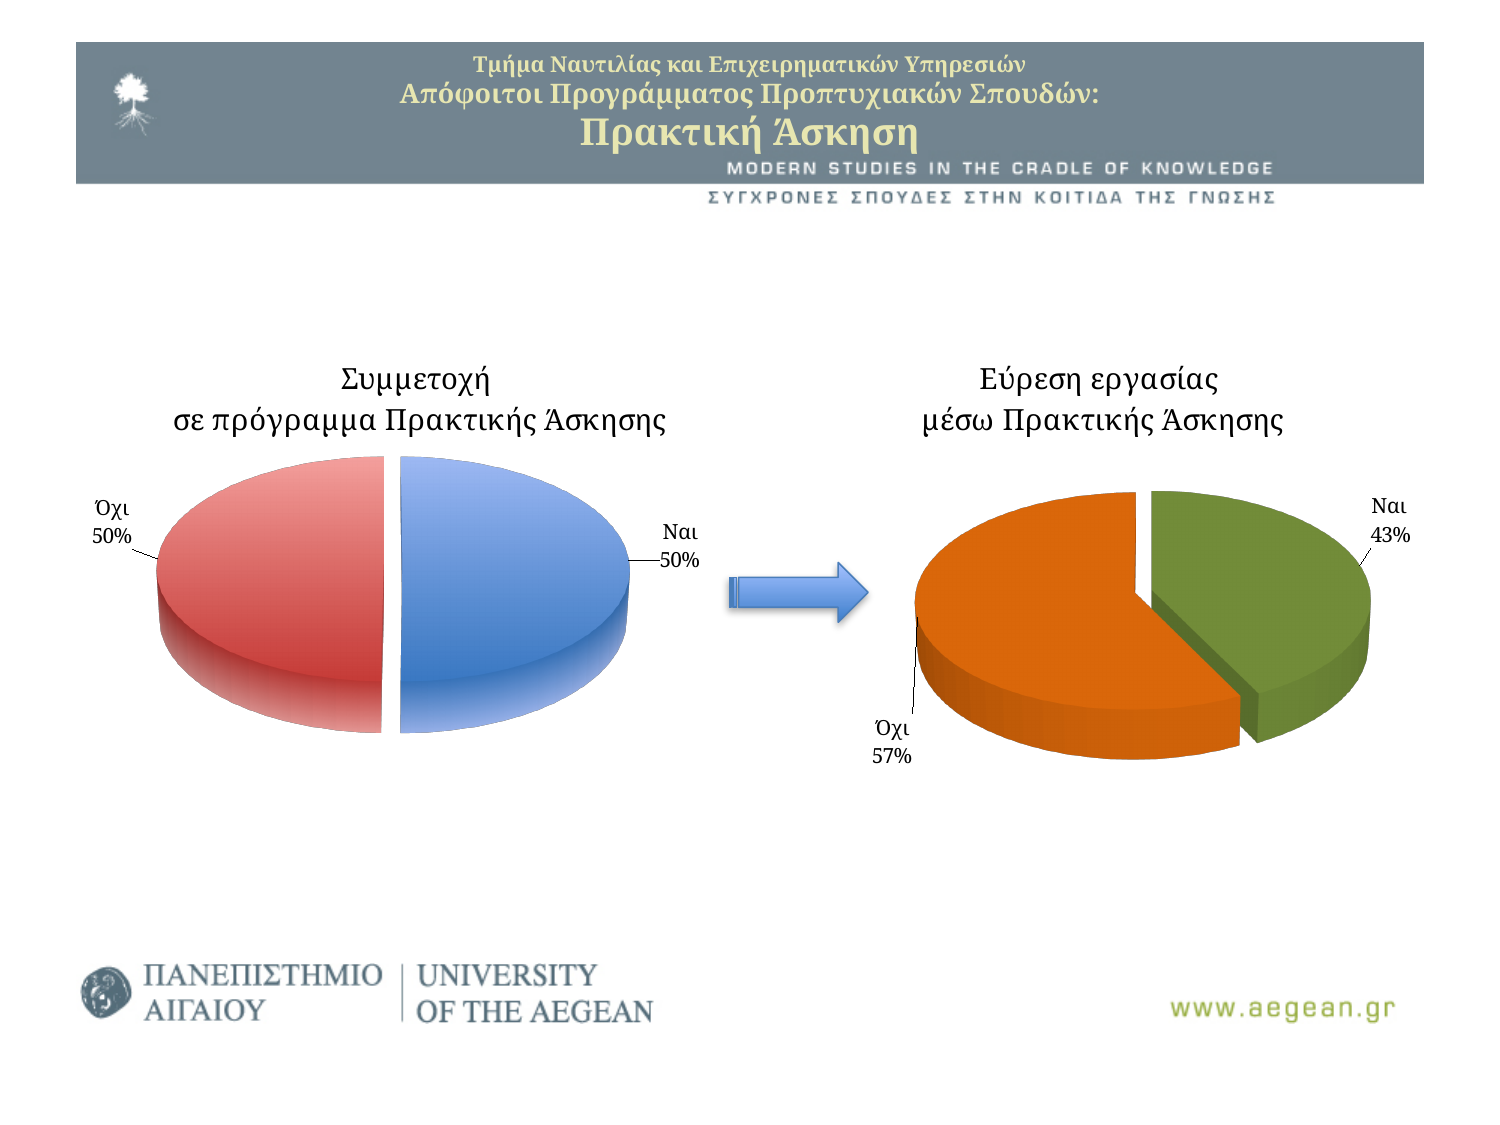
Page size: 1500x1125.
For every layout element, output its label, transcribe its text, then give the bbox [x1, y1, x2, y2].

chart [29, 349, 1500, 819]
picture [76, 963, 1427, 1024]
picture [76, 161, 1424, 231]
title Τμήμα Ναυτιλίας και Επιχειρηματικών Υπηρεσιών Απόφοιτοι Προγράμματος Προπτυχιακών Σπουδών: Πρακτική Άσκηση [75, 42, 1425, 161]
